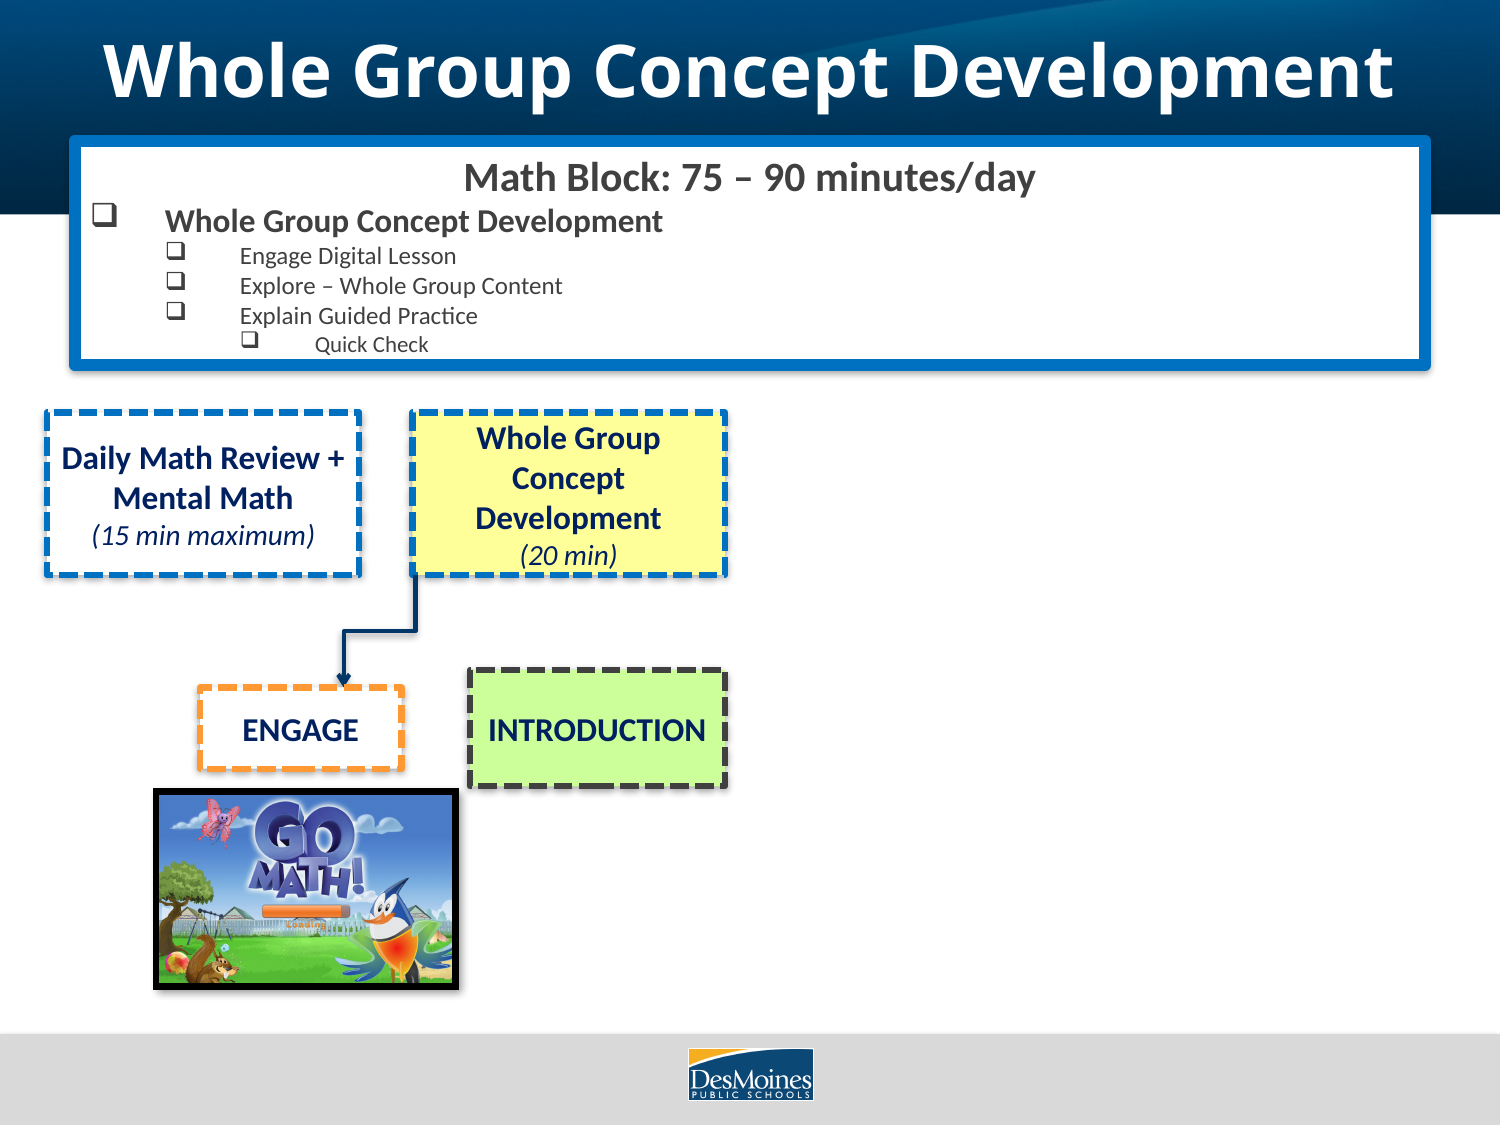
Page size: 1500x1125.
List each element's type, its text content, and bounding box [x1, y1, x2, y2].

text_box Daily Math Review + Mental Math (15 min maximum) [46, 412, 360, 576]
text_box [323, 595, 437, 668]
text_box Whole Group Concept Development (20 min) [412, 412, 726, 576]
picture [689, 1049, 813, 1100]
title Whole Group Concept Development [75, 0, 1425, 140]
text_box Math Block: 75 – 90 minutes/day Whole Group Concept Development Engage Digital Lesson Explore – Whole Group Content Explain Guided Practice Quick Check [74, 140, 1426, 366]
text_box INTRODUCTION [469, 669, 726, 787]
text_box ENGAGE [199, 687, 402, 769]
picture [0, 0, 1500, 1033]
